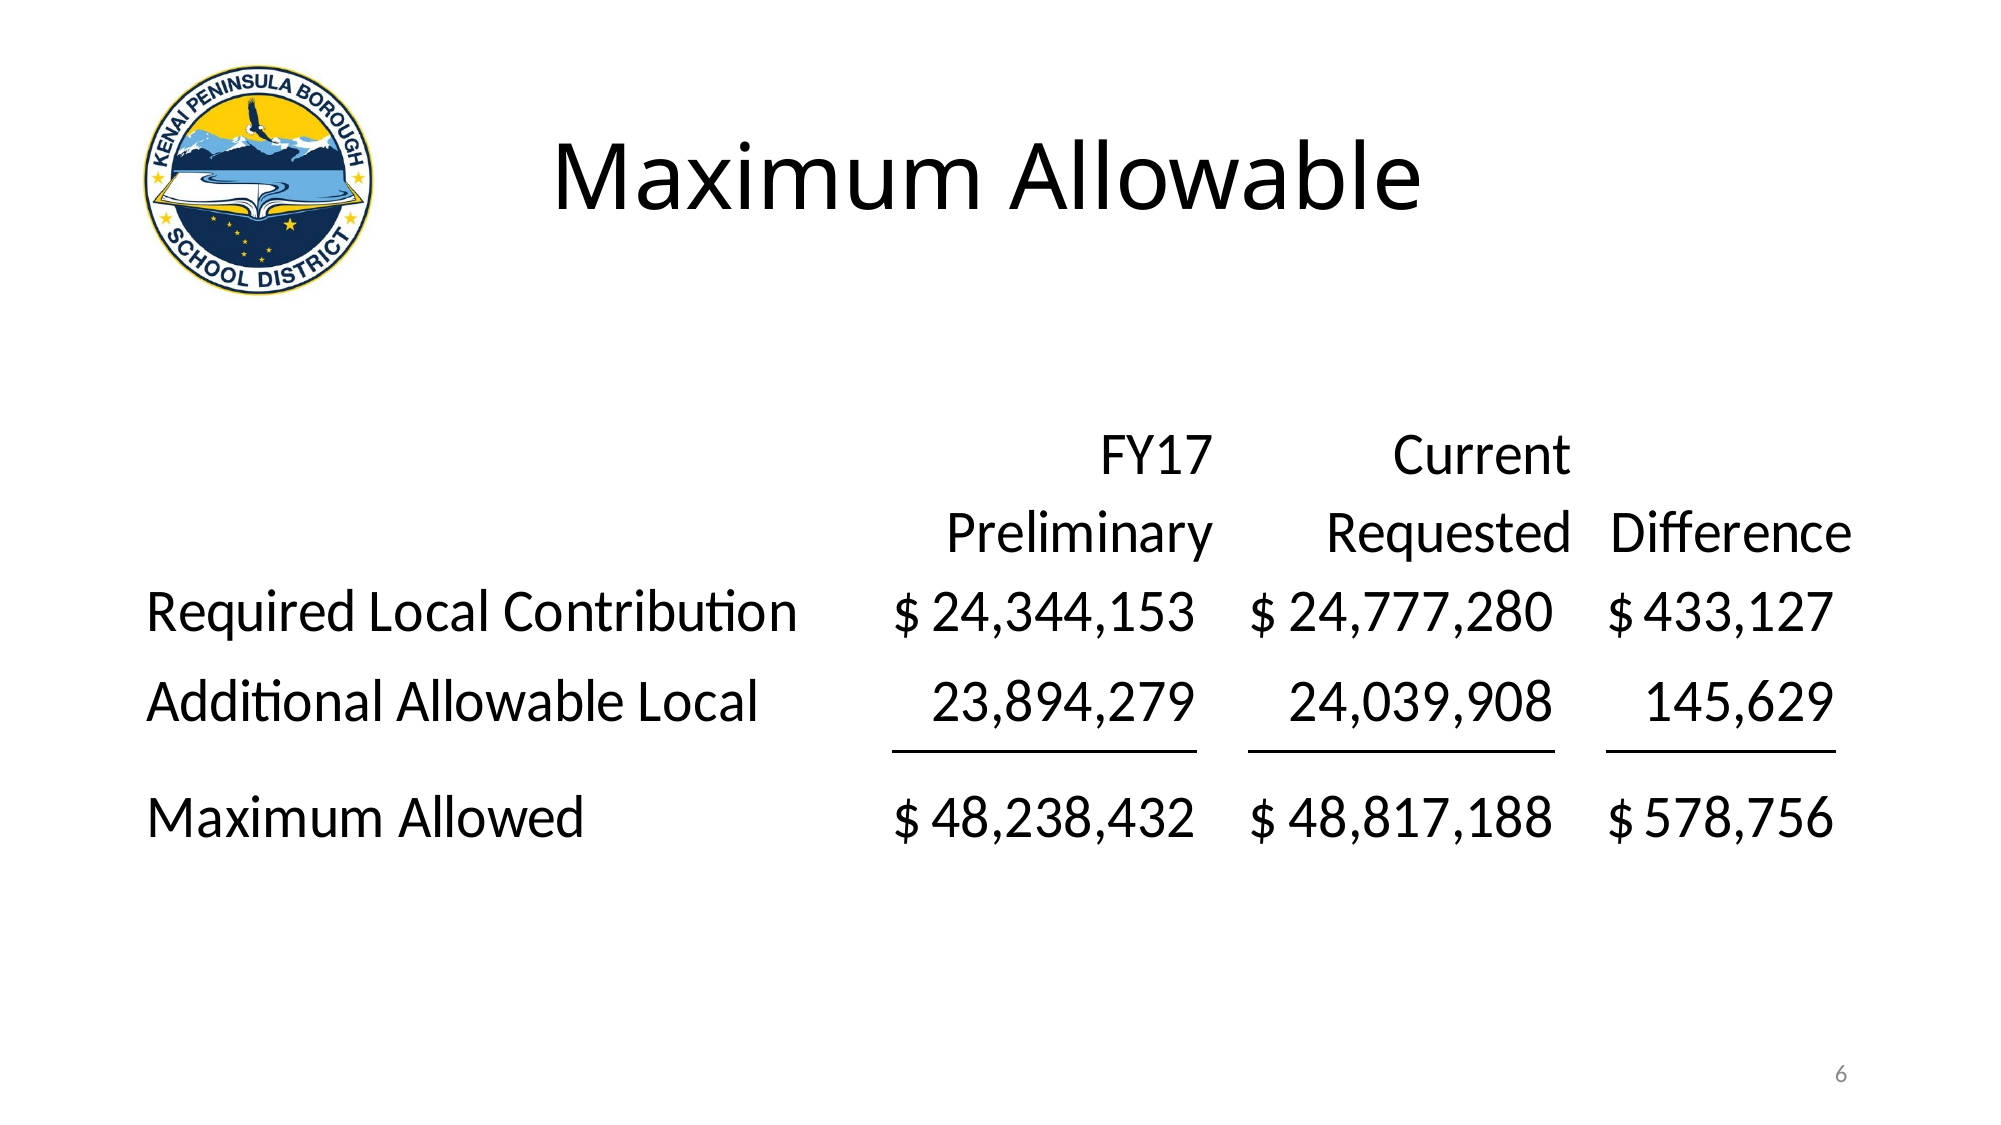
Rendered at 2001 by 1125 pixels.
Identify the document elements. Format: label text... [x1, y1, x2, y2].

picture [137, 59, 378, 300]
slide_number 6 [1412, 1042, 1863, 1103]
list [137, 425, 1863, 868]
title Maximum Allowable [378, 59, 1863, 300]
